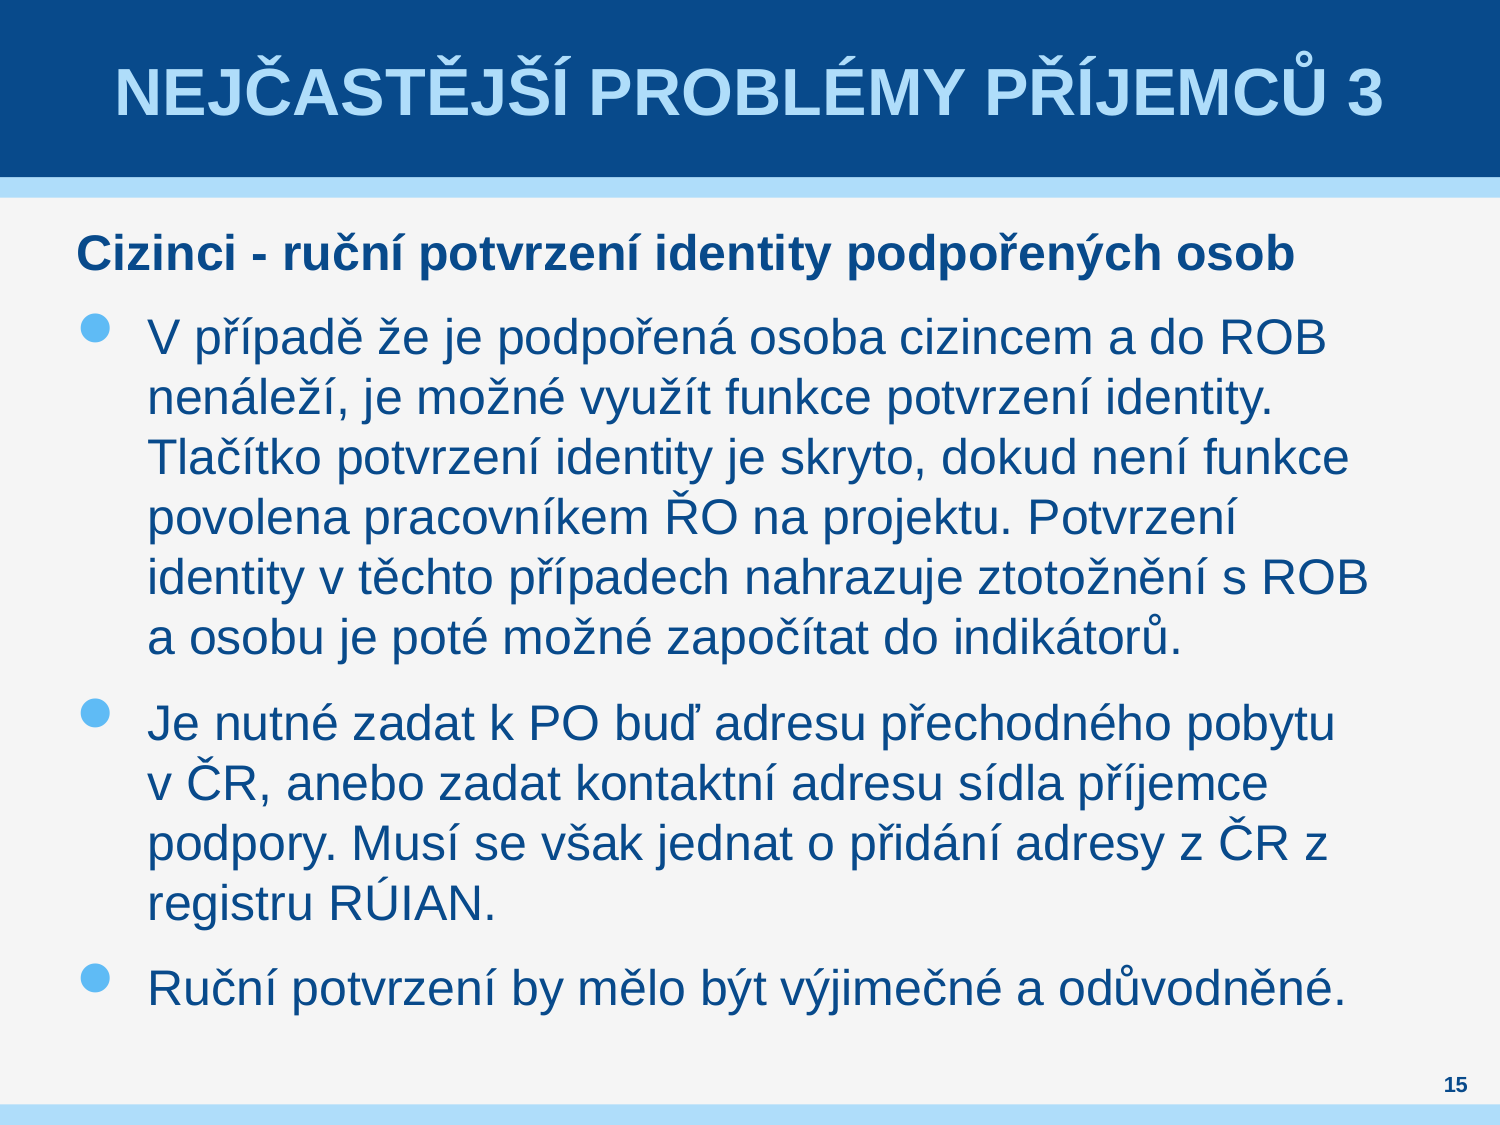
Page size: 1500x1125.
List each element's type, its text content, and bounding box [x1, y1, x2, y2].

list Cizinci - ruční potvrzení identity podpořených osob V případě že je podpořená osoba cizincem a do ROB nenáleží, je možné využít funkce potvrzení identity. Tlačítko potvrzení identity je skryto, dokud není funkce povolena pracovníkem ŘO na projektu. Potvrzení identity v těchto případech nahrazuje ztotožnění s ROB a osobu je poté možné započítat do indikátorů. Je nutné zadat k PO buď adresu přechodného pobytu v ČR, anebo zadat kontaktní adresu sídla příjemce podpory. Musí se však jednat o přidání adresy z ČR z registru RÚIAN. Ruční potvrzení by mělo být výjimečné a odůvodněné. [76, 219, 1400, 1059]
slide_number 15 [1417, 1068, 1495, 1099]
title Nejčastější problémy příjemců 3 [59, 0, 1441, 178]
